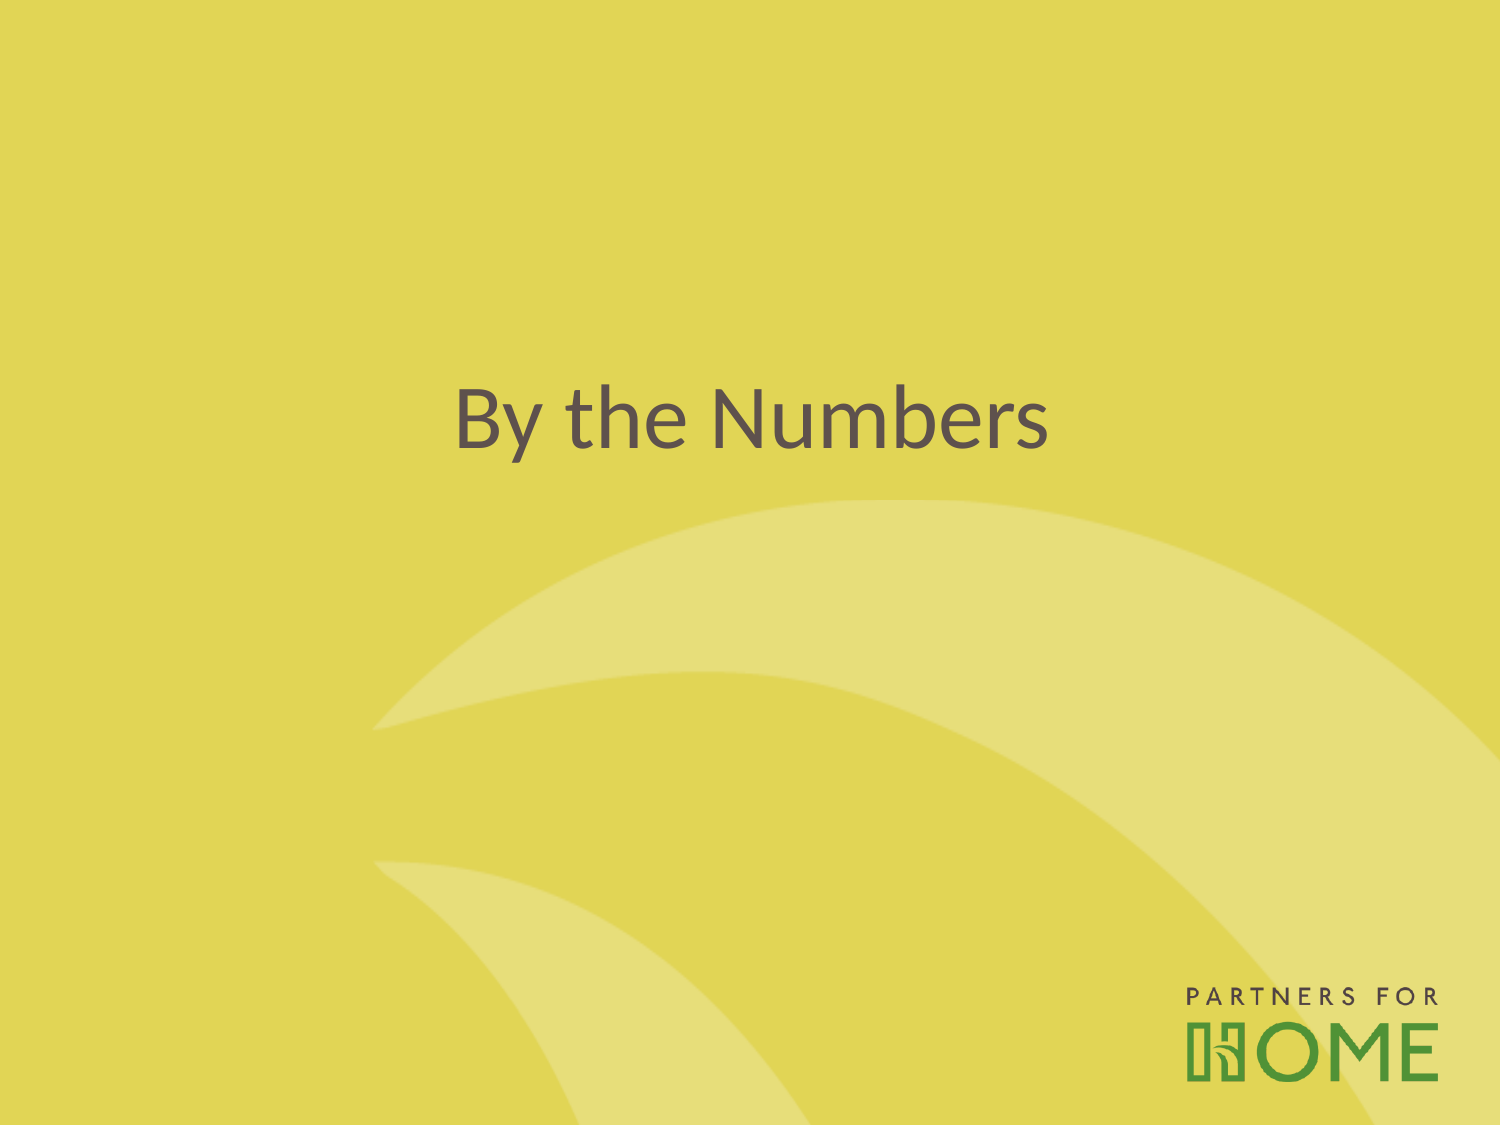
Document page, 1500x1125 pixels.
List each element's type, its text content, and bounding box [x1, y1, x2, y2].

title By the Numbers [54, 350, 1451, 863]
picture [1187, 987, 1438, 1082]
